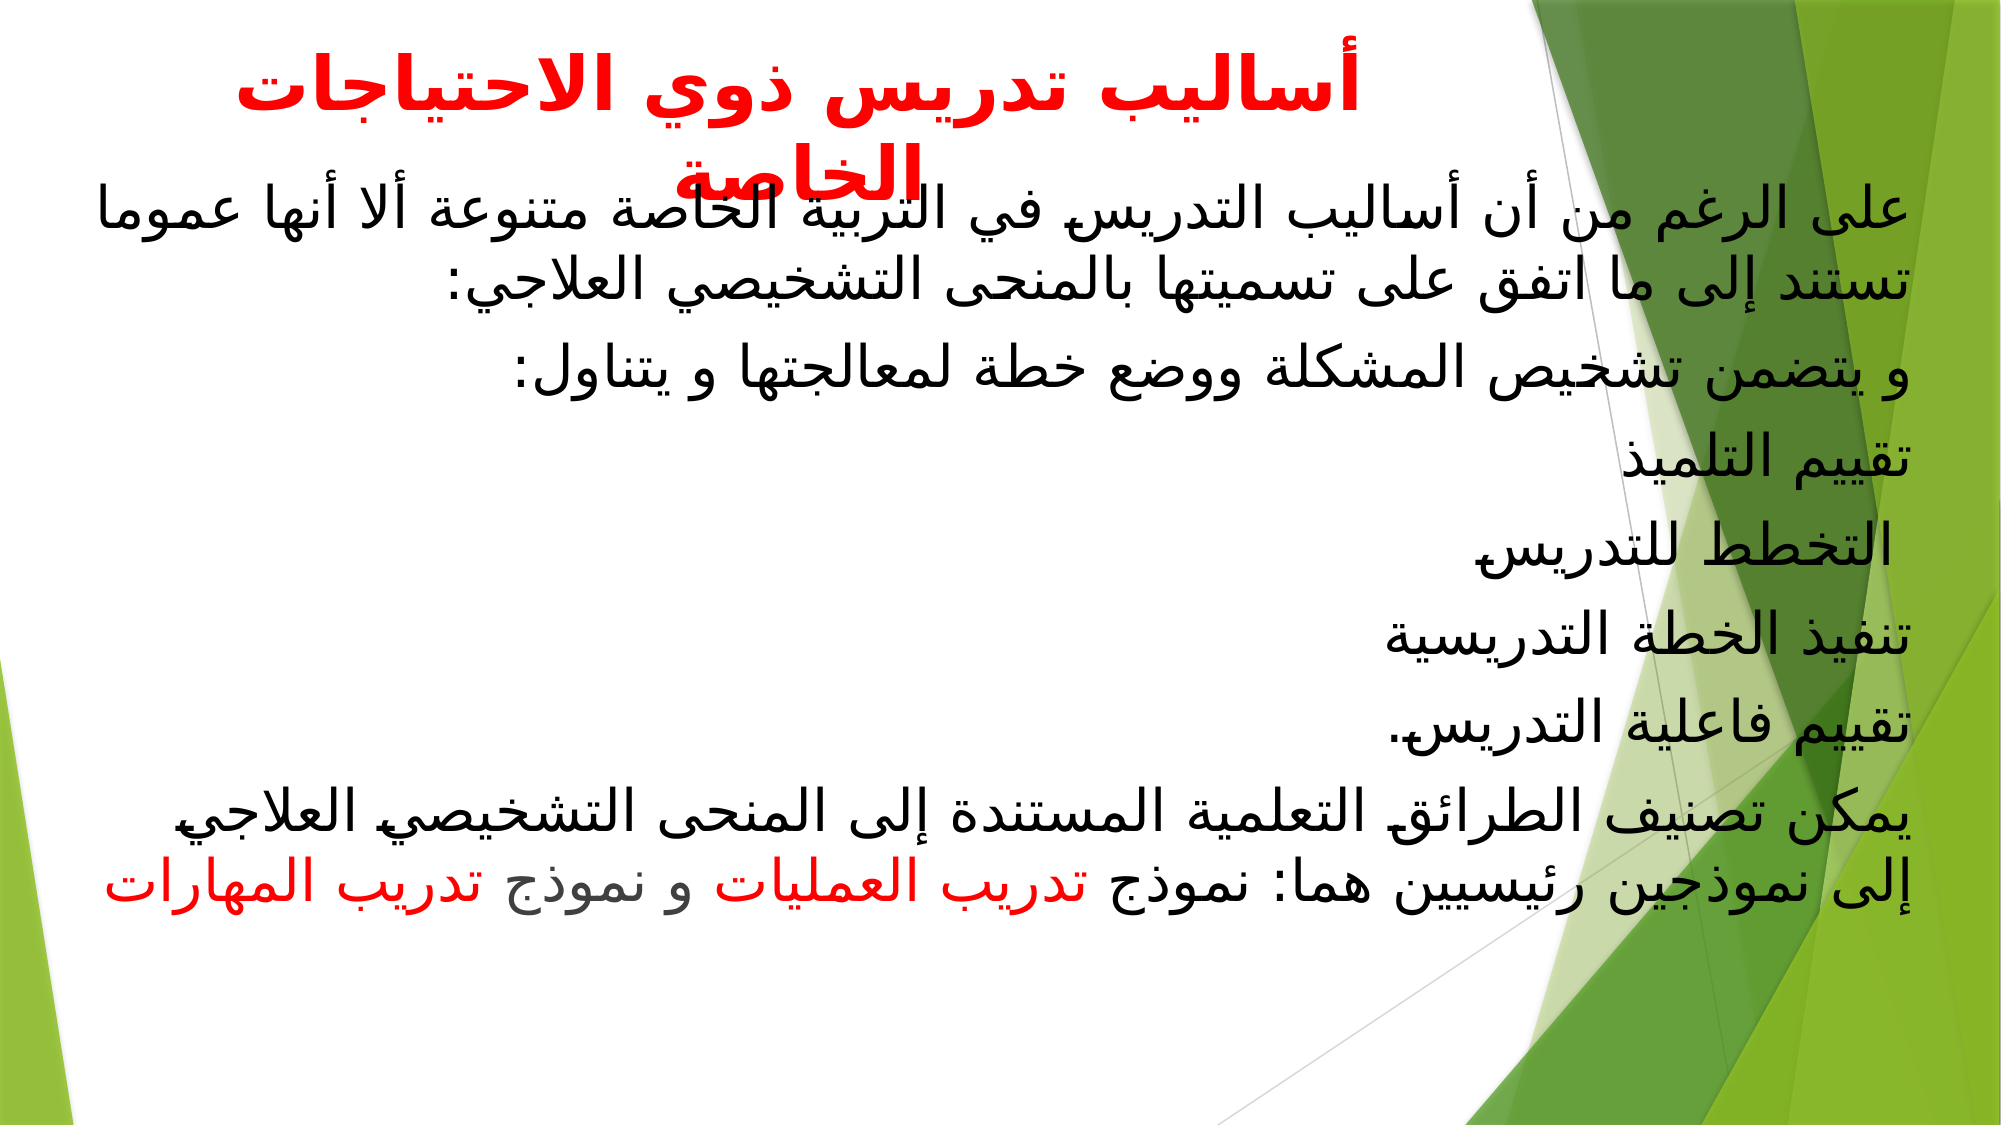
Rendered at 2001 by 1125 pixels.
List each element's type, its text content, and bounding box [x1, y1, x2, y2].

title أساليب تدريس ذوي الاحتياجات الخاصة [94, 28, 1505, 162]
list على الرغم من أن أساليب التدريس في التربية الخاصة متنوعة ألا أنها عموما تستند إلى ما اتفق على تسميتها بالمنحى التشخيصي العلاجي: و یتضمن تشخيص المشكلة ووضع خطة لمعالجتها و یتناول: تقییم التلميذ التخطط للتدريس تنفیذ الخطة التدريسية تقییم فاعلية التدريس. یمكن تصنيف الطرائق التعلمية المستندة إلى المنحى التشخيصي العلاجي إلى نموذجين رئیسیین ھما: نموذج تدريب العمليات و نموذج تدريب المهارات [77, 162, 1929, 992]
